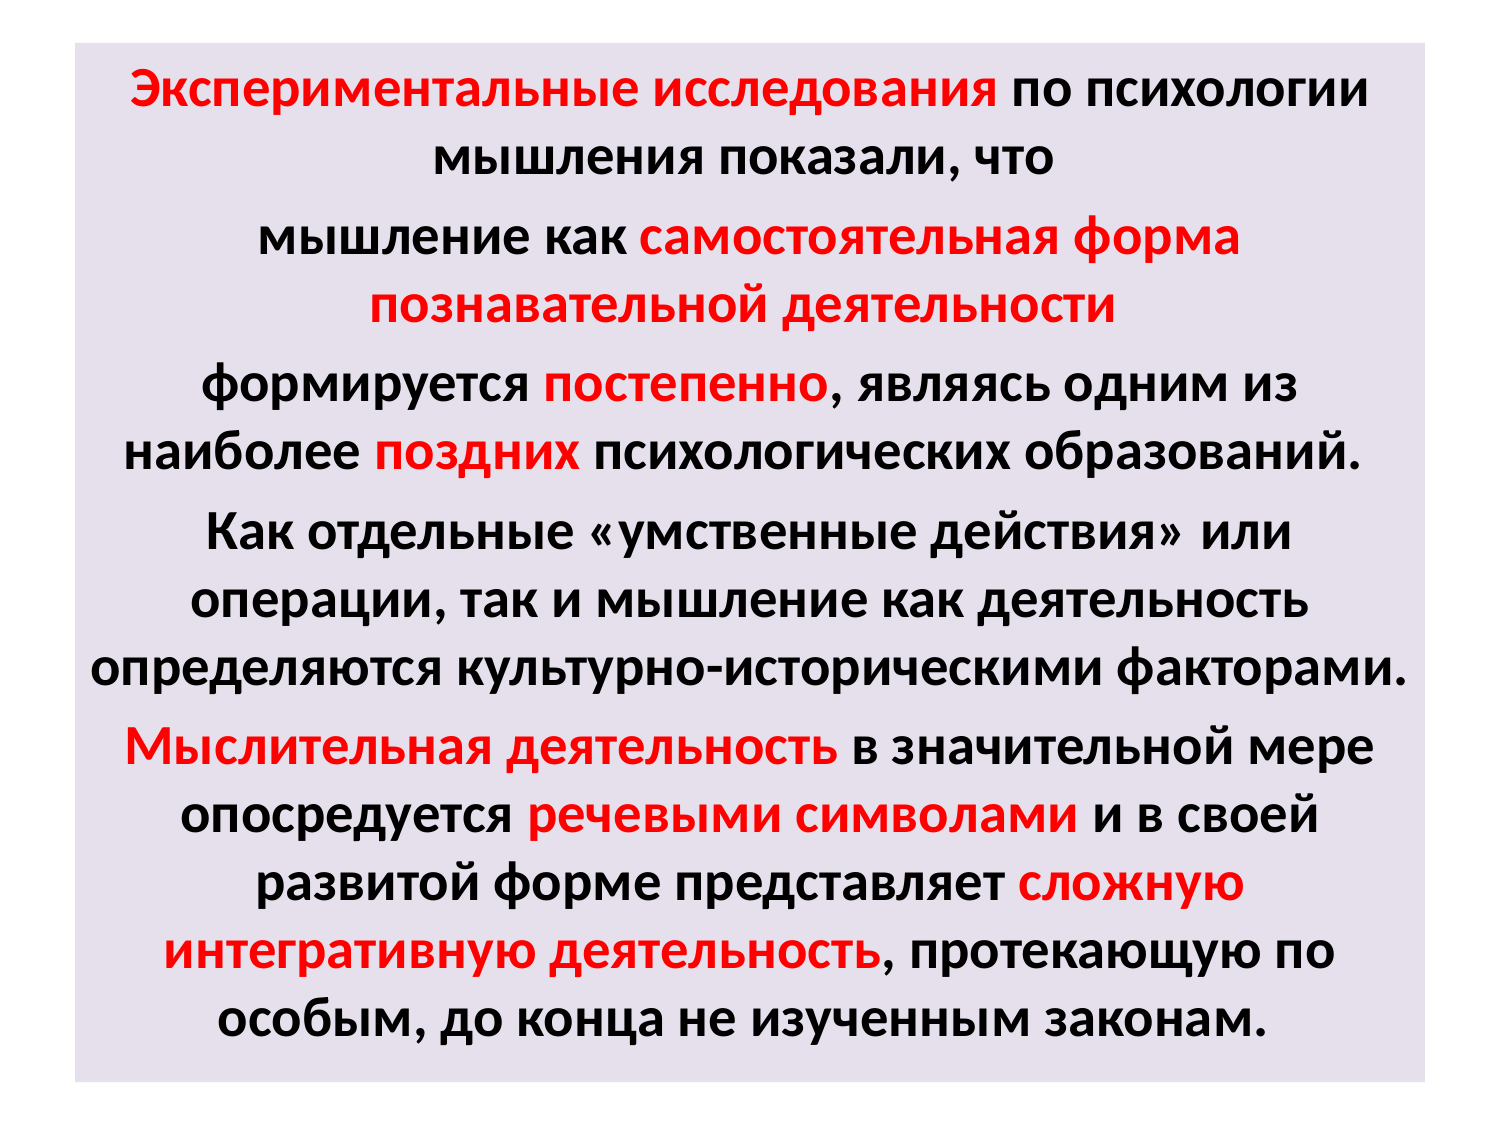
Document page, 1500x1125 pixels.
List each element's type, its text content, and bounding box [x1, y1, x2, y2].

list Экспериментальные исследования по психологии мышления показали, что мышление как самостоятельная форма познавательной деятельности формируется постепенно, являясь одним из наиболее поздних психологических образований. Как отдельные «умственные действия» или операции, так и мышление как деятельность определяются культурно-историческими факторами. Мыслительная деятельность в значительной мере опосредуется речевыми символами и в своей развитой форме представляет сложную интегративную деятельность, протекающую по особым, до конца не изученным законам. [75, 42, 1425, 1083]
